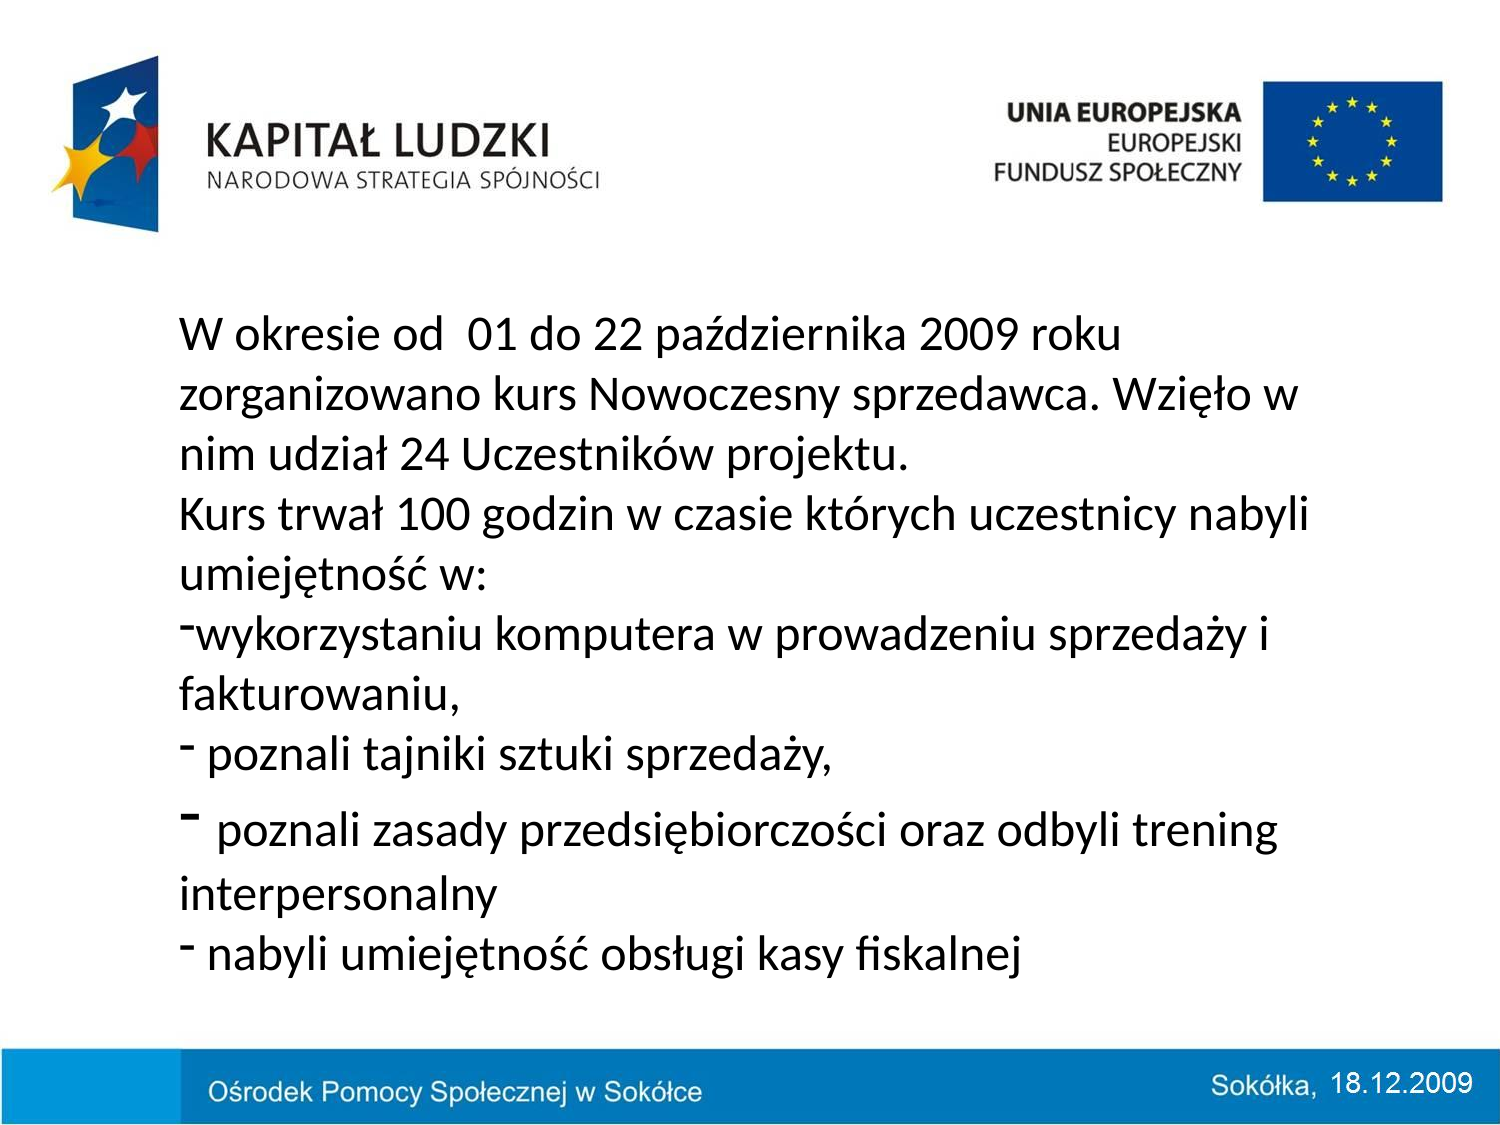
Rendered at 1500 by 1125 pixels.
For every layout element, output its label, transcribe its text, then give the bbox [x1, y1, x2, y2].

picture [0, 0, 1500, 1125]
text_box W okresie od 01 do 22 października 2009 roku zorganizowano kurs Nowoczesny sprzedawca. Wzięło w nim udział 24 Uczestników projektu. Kurs trwał 100 godzin w czasie których uczestnicy nabyli umiejętność w: wykorzystaniu komputera w prowadzeniu sprzedaży i fakturowaniu, poznali tajniki sztuki sprzedaży, poznali zasady przedsiębiorczości oraz odbyli trening interpersonalny nabyli umiejętność obsługi kasy fiskalnej [163, 292, 1348, 988]
